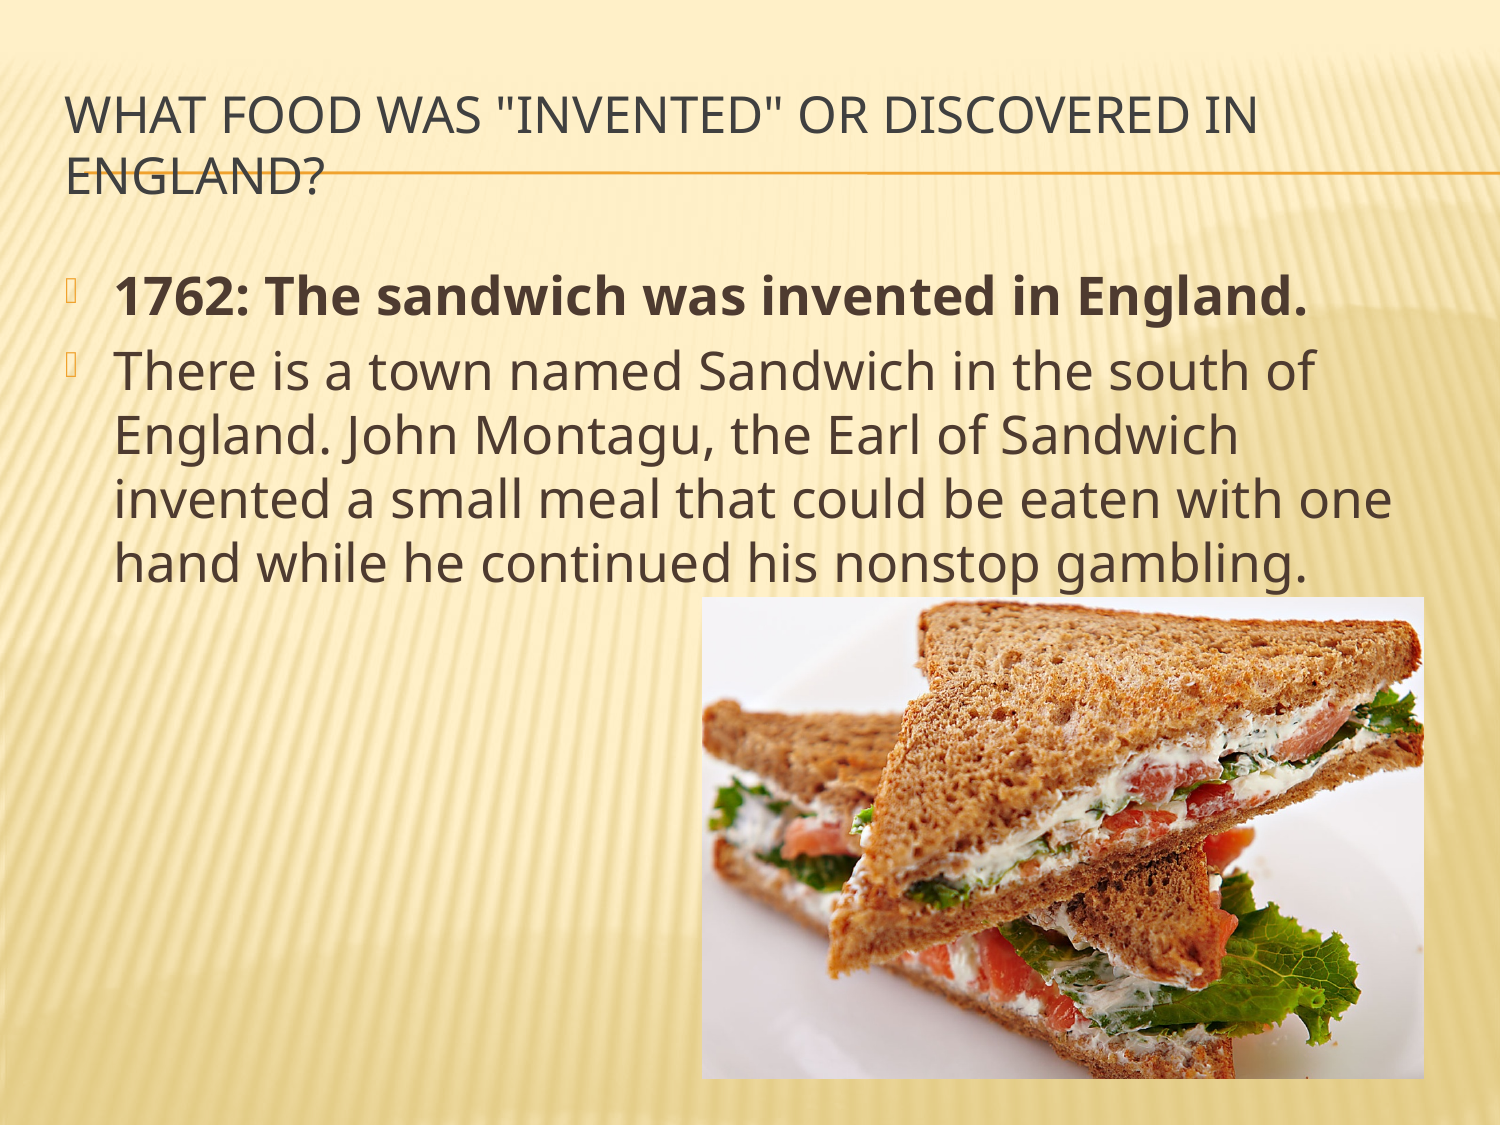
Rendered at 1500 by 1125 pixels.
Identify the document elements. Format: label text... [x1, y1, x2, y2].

title What food was "invented" or discovered in England? [50, 75, 1475, 213]
list 1762: The sandwich was invented in England. There is a town named Sandwich in the south of England. John Montagu, the Earl of Sandwich invented a small meal that could be eaten with one hand while he continued his nonstop gambling. [50, 254, 1471, 646]
picture [702, 597, 1424, 1079]
